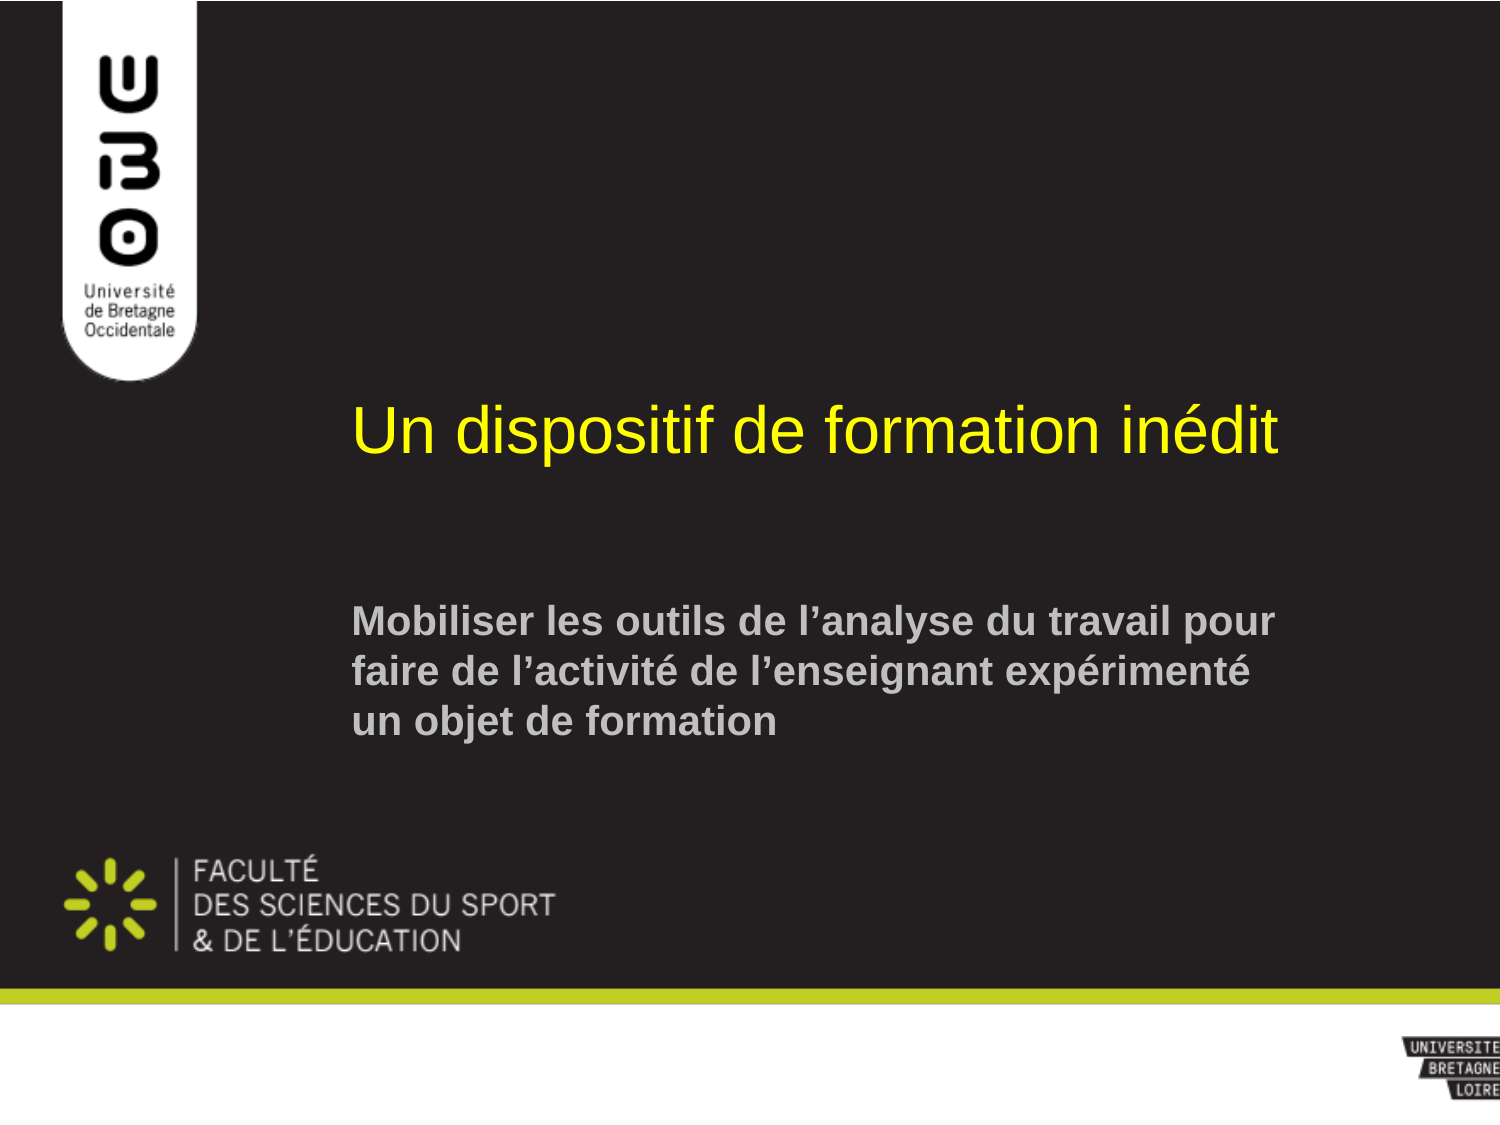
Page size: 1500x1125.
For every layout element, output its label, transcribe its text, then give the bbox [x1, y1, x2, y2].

subtitle Mobiliser les outils de l’analyse du travail pour faire de l’activité de l’enseignant expérimenté un objet de formation [336, 586, 1294, 764]
title Un dispositif de formation inédit [336, 337, 1329, 516]
